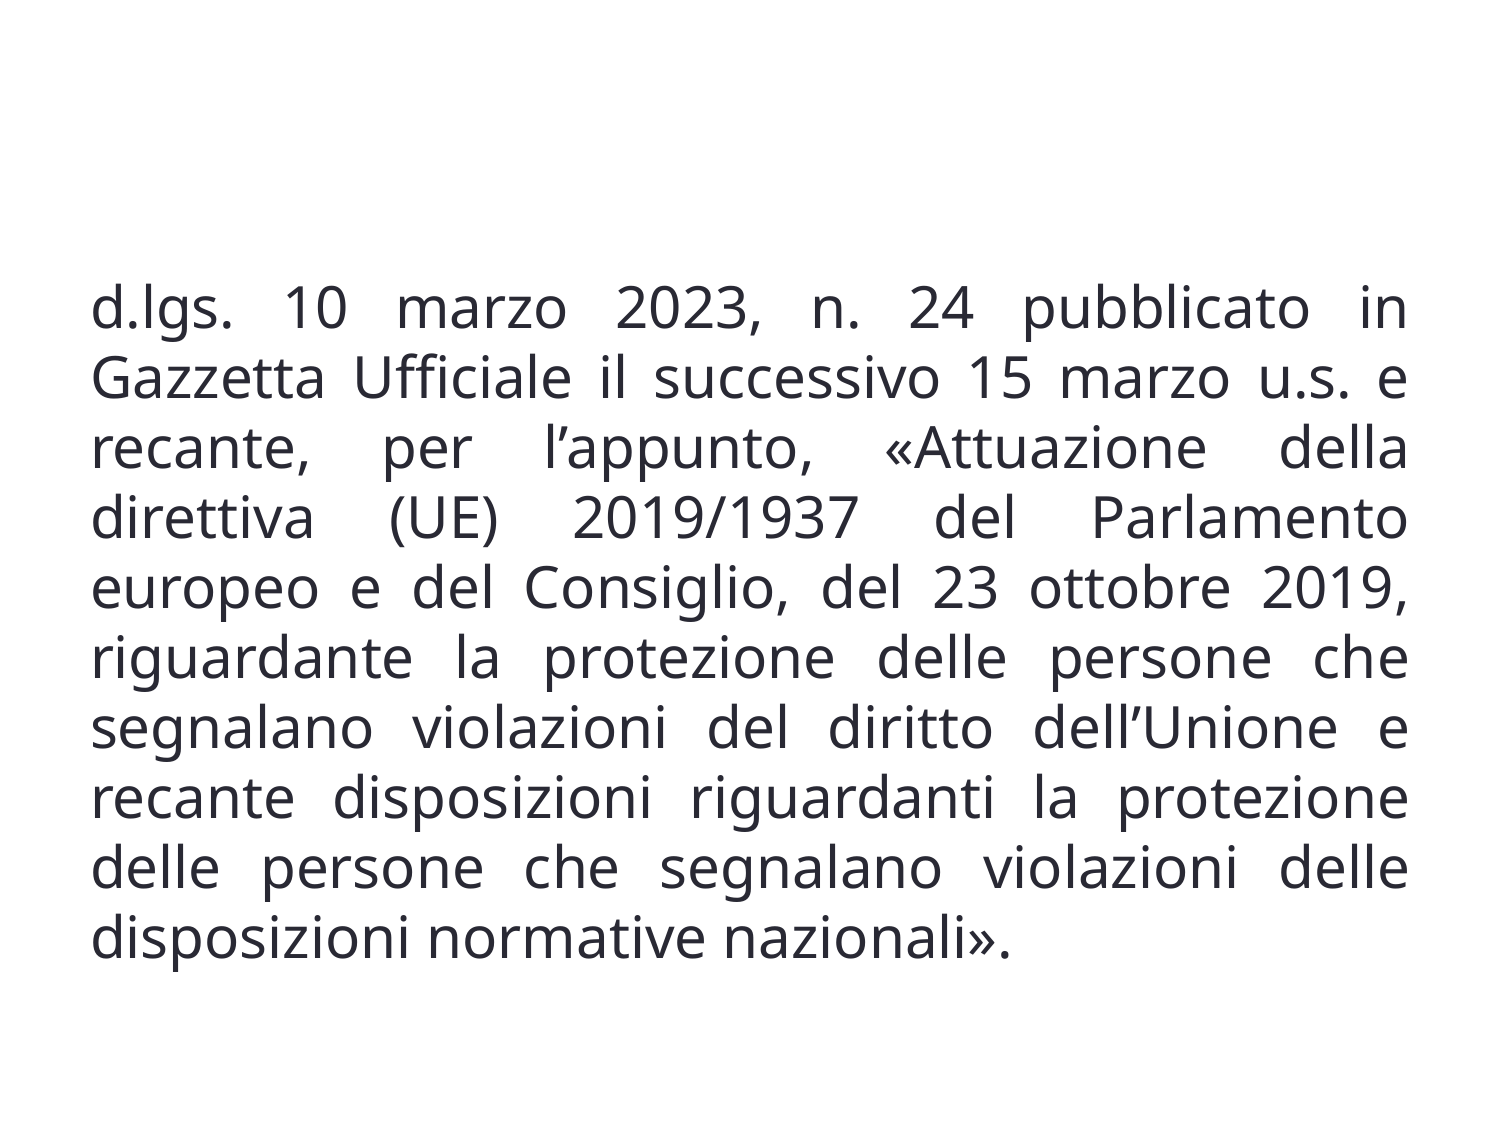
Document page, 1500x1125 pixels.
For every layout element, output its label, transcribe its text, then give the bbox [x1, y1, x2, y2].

list d.lgs. 10 marzo 2023, n. 24 pubblicato in Gazzetta Ufficiale il successivo 15 marzo u.s. e recante, per l’appunto, «Attuazione della direttiva (UE) 2019/1937 del Parlamento europeo e del Consiglio, del 23 ottobre 2019, riguardante la protezione delle persone che segnalano violazioni del diritto dell’Unione e recante disposizioni riguardanti la protezione delle persone che segnalano violazioni delle disposizioni normative nazionali». [75, 262, 1425, 1063]
